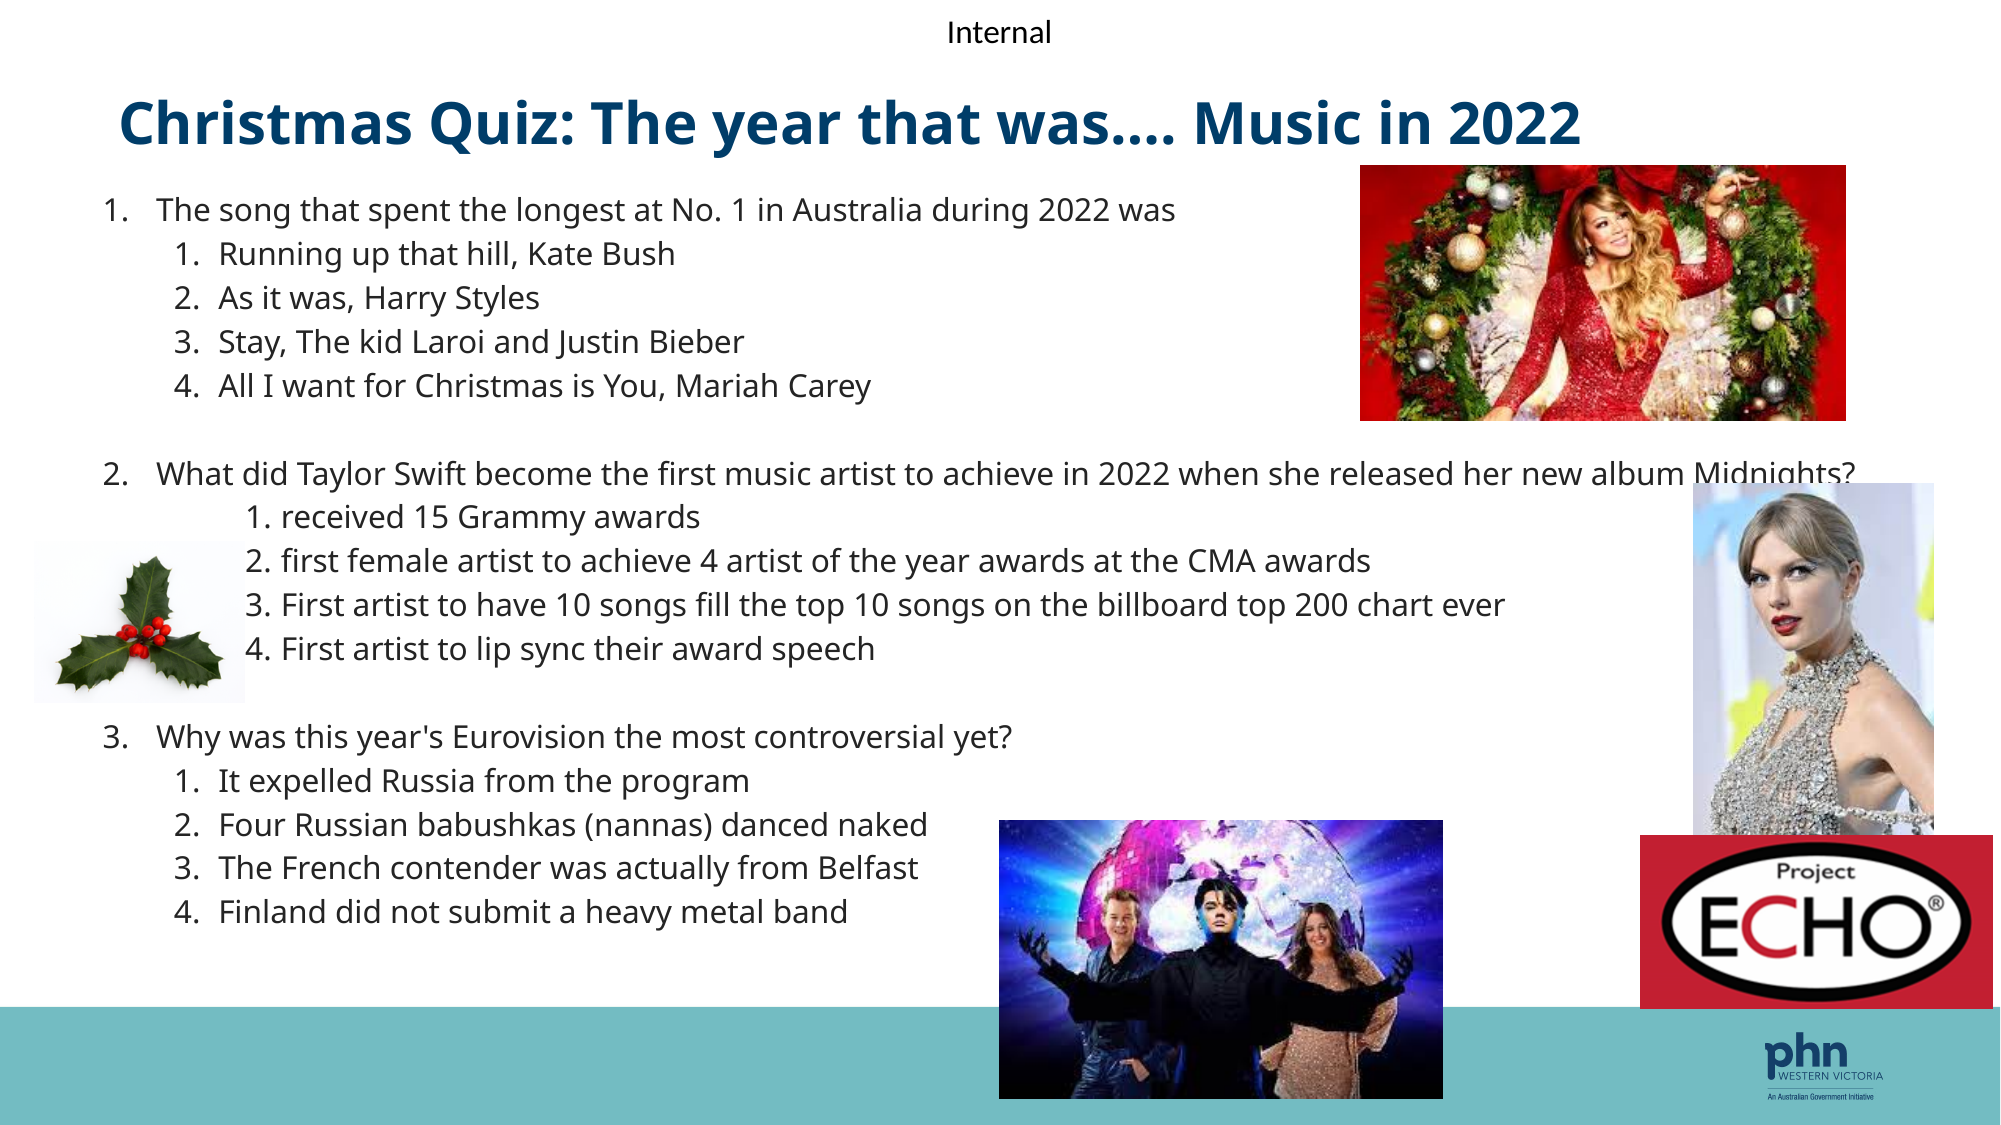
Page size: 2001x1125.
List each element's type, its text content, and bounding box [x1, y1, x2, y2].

picture [0, 0, 2001, 1125]
title Christmas Quiz: The year that was…. Music in 2022 [118, 88, 1883, 166]
list The song that spent the longest at No. 1 in Australia during 2022 was Running up that hill, Kate Bush As it was, Harry Styles Stay, The kid Laroi and Justin Bieber All I want for Christmas is You, Mariah Carey What did Taylor Swift become the first music artist to achieve in 2022 when she released her new album Midnights? received 15 Grammy awards first female artist to achieve 4 artist of the year awards at the CMA awards First artist to have 10 songs fill the top 10 songs on the billboard top 200 chart ever First artist to lip sync their award speech Why was this year's Eurovision the most controversial yet? It expelled Russia from the program Four Russian babushkas (nannas) danced naked The French contender was actually from Belfast Finland did not submit a heavy metal band [102, 188, 1867, 972]
